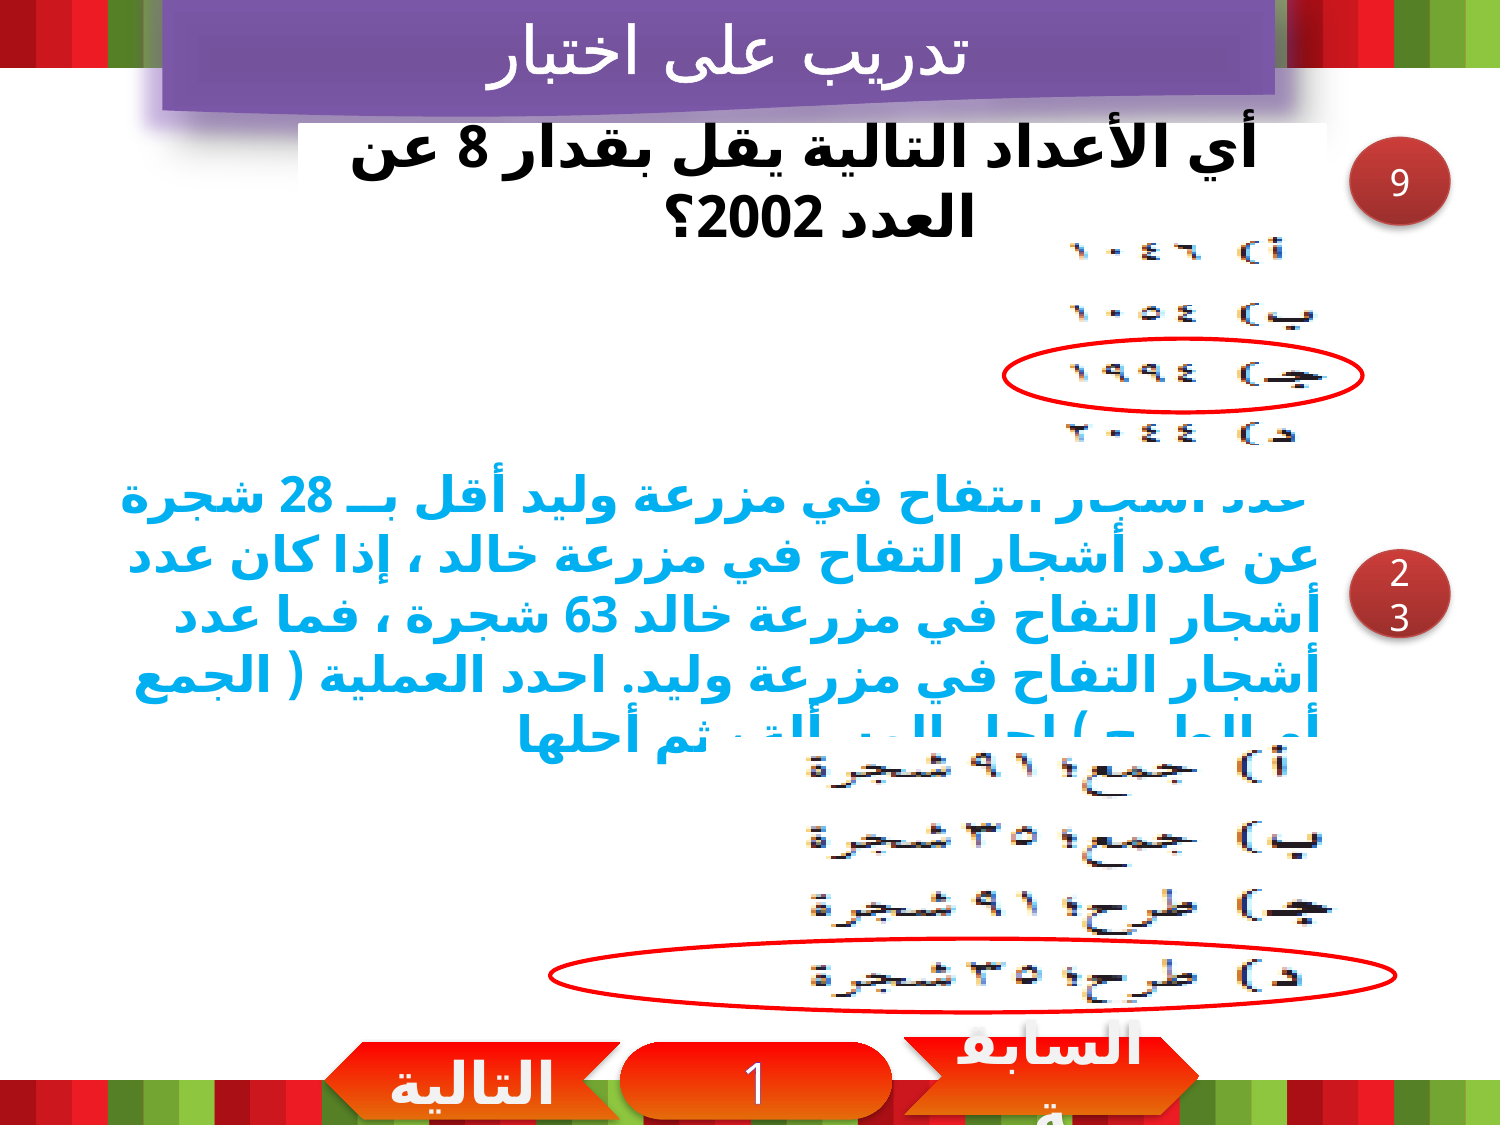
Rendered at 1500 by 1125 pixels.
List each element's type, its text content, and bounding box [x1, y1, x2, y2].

text_box [1341, 955, 1398, 996]
text_box السابقة [903, 1037, 1200, 1116]
text_box تدريب على اختبار [162, 0, 1275, 117]
text_box [1001, 365, 1007, 386]
text_box [1354, 361, 1365, 390]
text_box التالية [324, 1041, 621, 1120]
text_box [548, 945, 700, 1006]
picture [0, 0, 1500, 1125]
text_box أي الأعداد التالية يقل بقدار 8 عن العدد 2002؟ [298, 123, 1327, 236]
text_box 9 [1349, 136, 1451, 226]
text_box 23 [1349, 549, 1451, 639]
text_box 1 [620, 1041, 892, 1120]
text_box عدد أشجار التفاح في مزرعة وليد أقل بــ 28 شجرة عن عدد أشجار التفاح في مزرعة خالد ، إذا كان عدد أشجار التفاح في مزرعة خالد 63 شجرة ، فما عدد أشجار التفاح في مزرعة وليد. احدد العملية ( الجمع أم الطرح ) لحل المسألة ، ثم أحلها [73, 485, 1339, 740]
